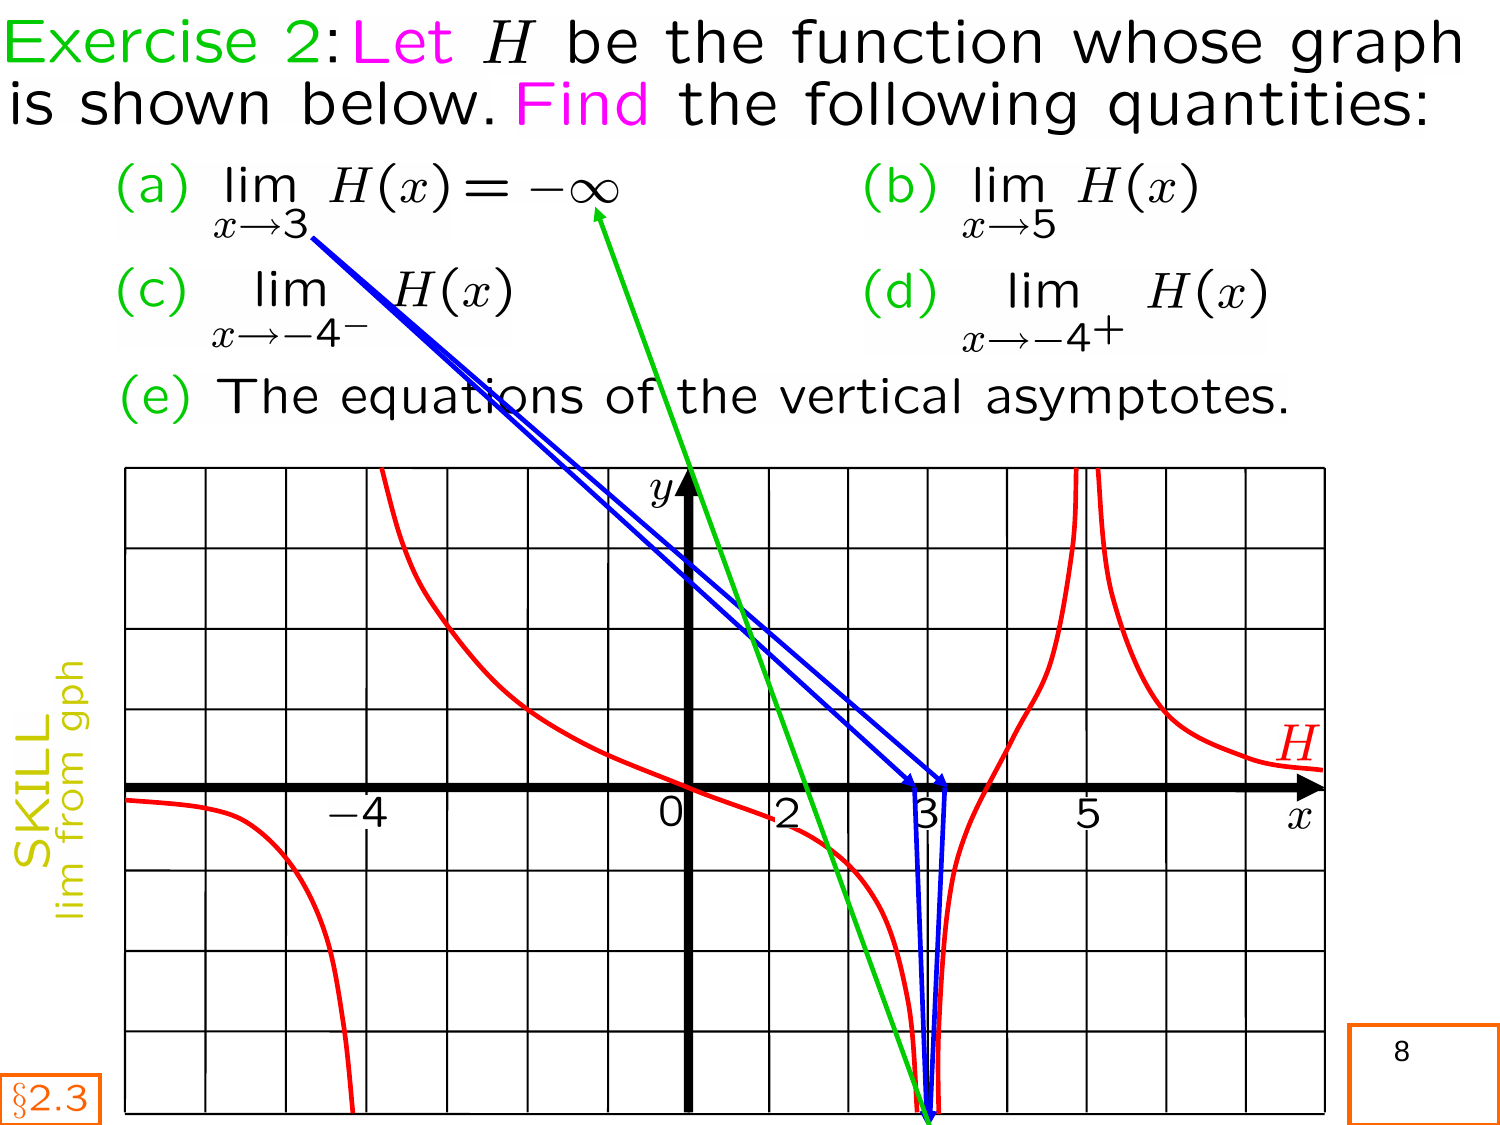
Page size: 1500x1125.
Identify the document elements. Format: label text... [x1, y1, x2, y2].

picture [864, 267, 1267, 355]
picture [12, 1080, 88, 1119]
text_box [593, 214, 656, 372]
picture [864, 162, 1199, 239]
picture [117, 267, 513, 350]
picture [775, 797, 800, 829]
picture [54, 663, 91, 750]
picture [354, 16, 1463, 76]
slide_number 8 [1329, 1024, 1425, 1103]
picture [13, 713, 52, 750]
picture [464, 179, 620, 206]
picture [13, 830, 52, 868]
text_box [0, 1074, 100, 1125]
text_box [0, 750, 119, 830]
picture [54, 830, 91, 918]
picture [121, 374, 1288, 426]
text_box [124, 467, 1326, 1115]
picture [12, 78, 493, 126]
picture [117, 162, 450, 239]
text_box [1349, 1025, 1500, 1125]
picture [5, 16, 338, 63]
picture [517, 78, 1426, 138]
